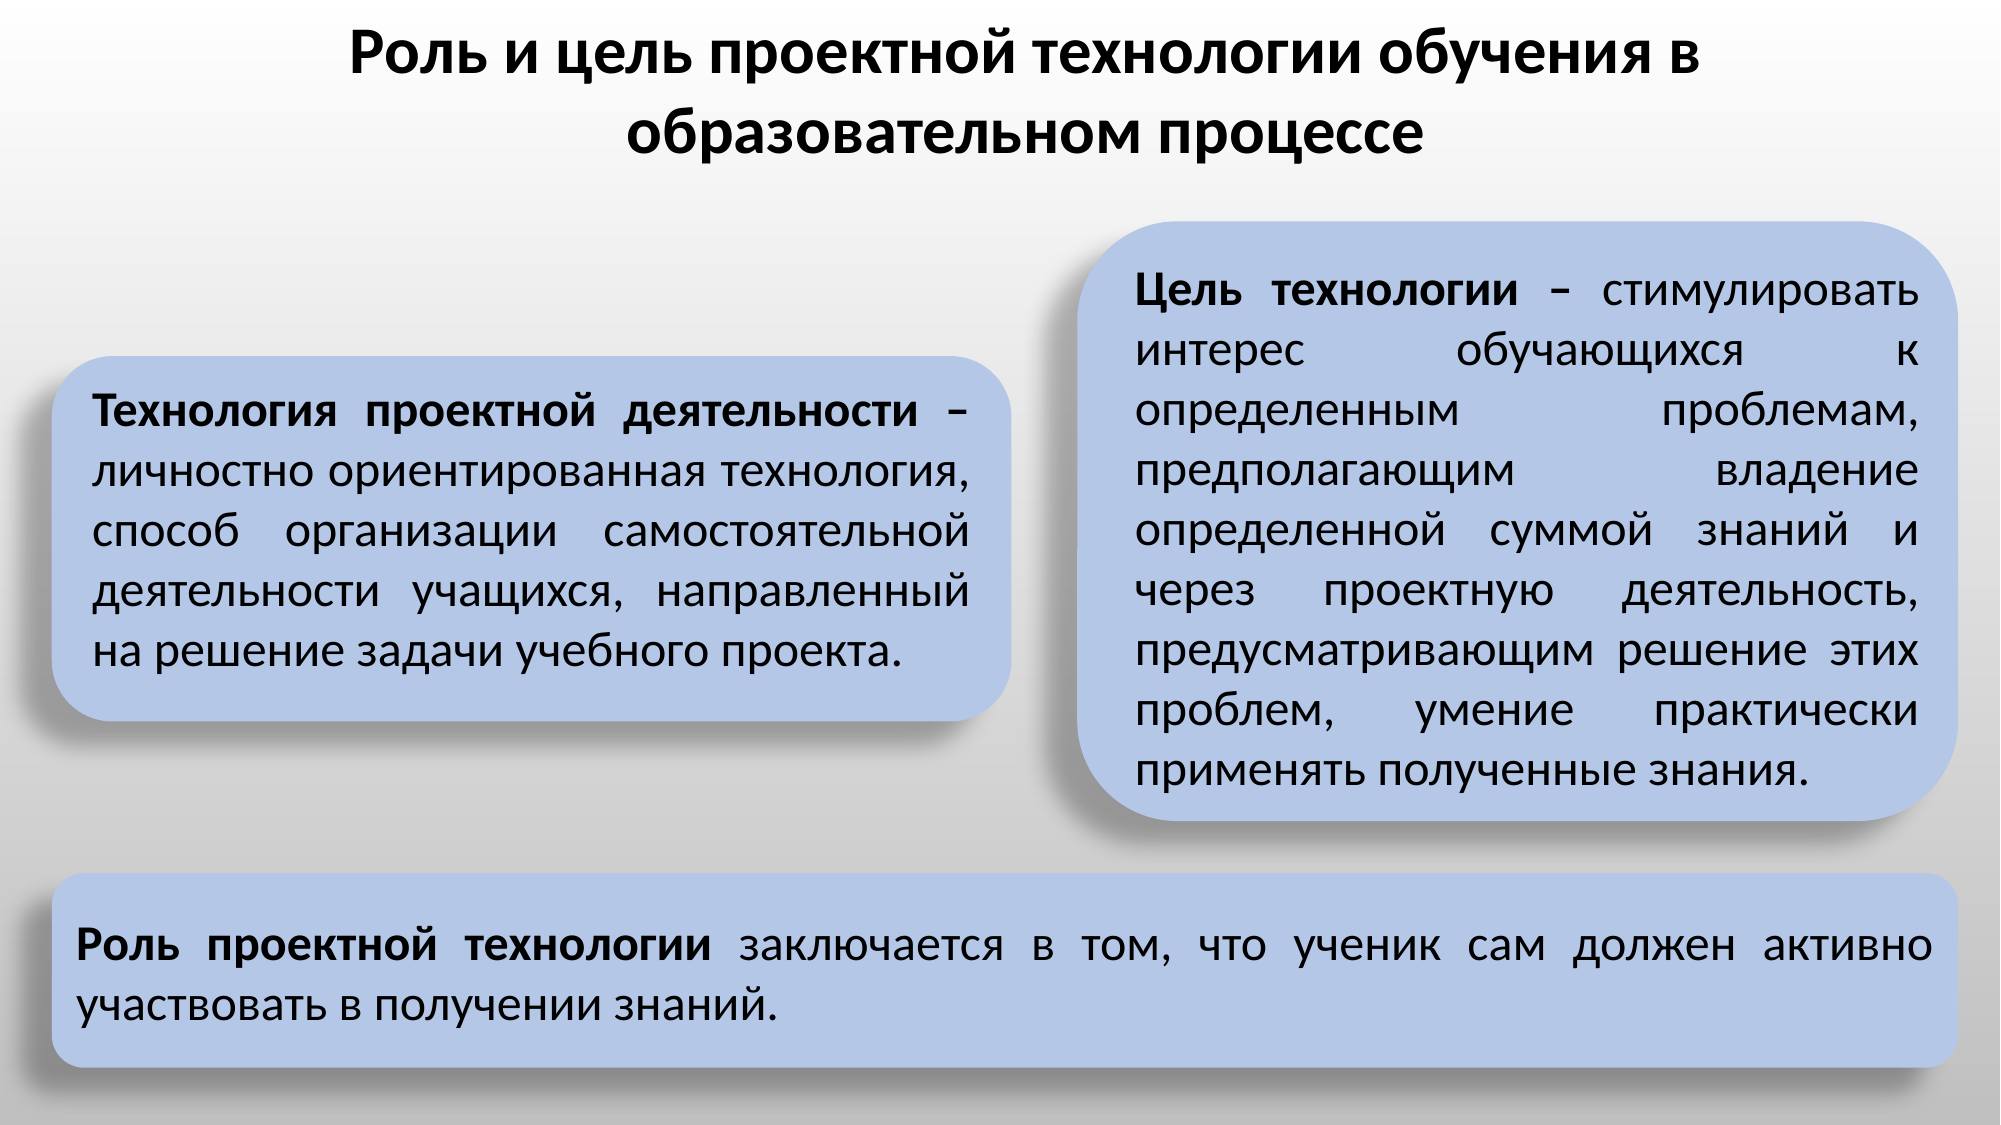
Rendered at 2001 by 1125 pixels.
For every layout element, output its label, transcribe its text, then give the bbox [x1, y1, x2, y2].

text_box Цель технологии – стимулировать интерес обучающихся к определенным проблемам, предполагающим владение определенной суммой знаний и через проектную деятельность, предусматривающим решение этих проблем, умение практически применять полученные знания. [1120, 248, 1935, 804]
text_box Роль и цель проектной технологии обучения в образовательном процессе [141, 0, 1911, 175]
text_box [1935, 255, 1960, 787]
text_box [1076, 220, 1928, 823]
text_box Технология проектной деятельности – личностно ориентированная технология, способ организации самостоятельной деятельности учащихся, направленный на решение задачи учебного проекта. [77, 369, 986, 685]
text_box Роль проектной технологии заключается в том, что ученик сам должен активно участвовать в получении знаний. [50, 872, 1960, 1069]
text_box [50, 355, 1013, 723]
